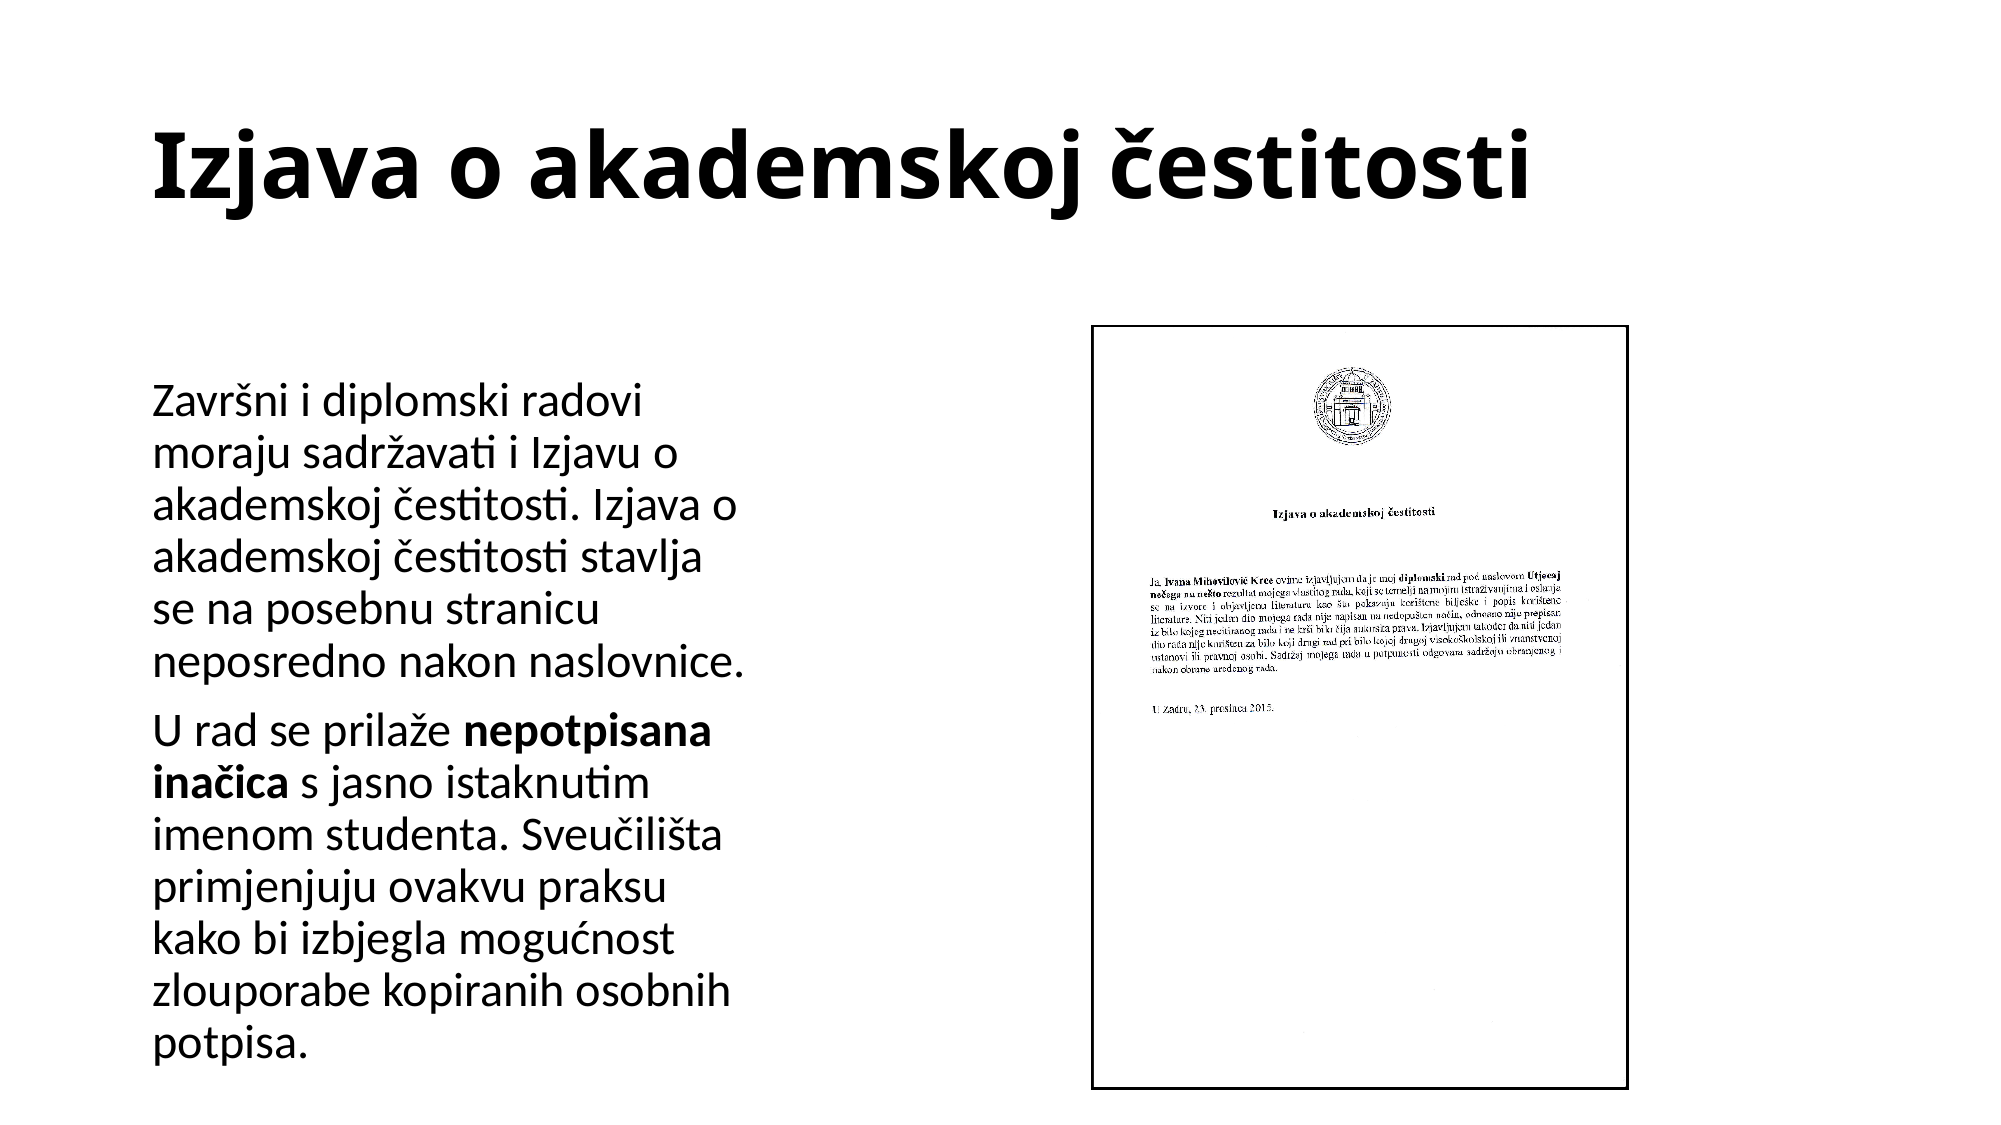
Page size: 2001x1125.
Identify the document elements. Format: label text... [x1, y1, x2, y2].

title Izjava o akademskoj čestitosti [137, 59, 1863, 278]
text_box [1093, 327, 1626, 1087]
list Završni i diplomski radovi moraju sadržavati i Izjavu o akademskoj čestitosti. Izjava o akademskoj čestitosti stavlja se na posebnu stranicu neposredno nakon naslovnice. U rad se prilaže nepotpisana inačica s jasno istaknutim imenom studenta. Sveučilišta primjenjuju ovakvu praksu kako bi izbjegla mogućnost zlouporabe kopiranih osobnih potpisa. [137, 367, 763, 1099]
